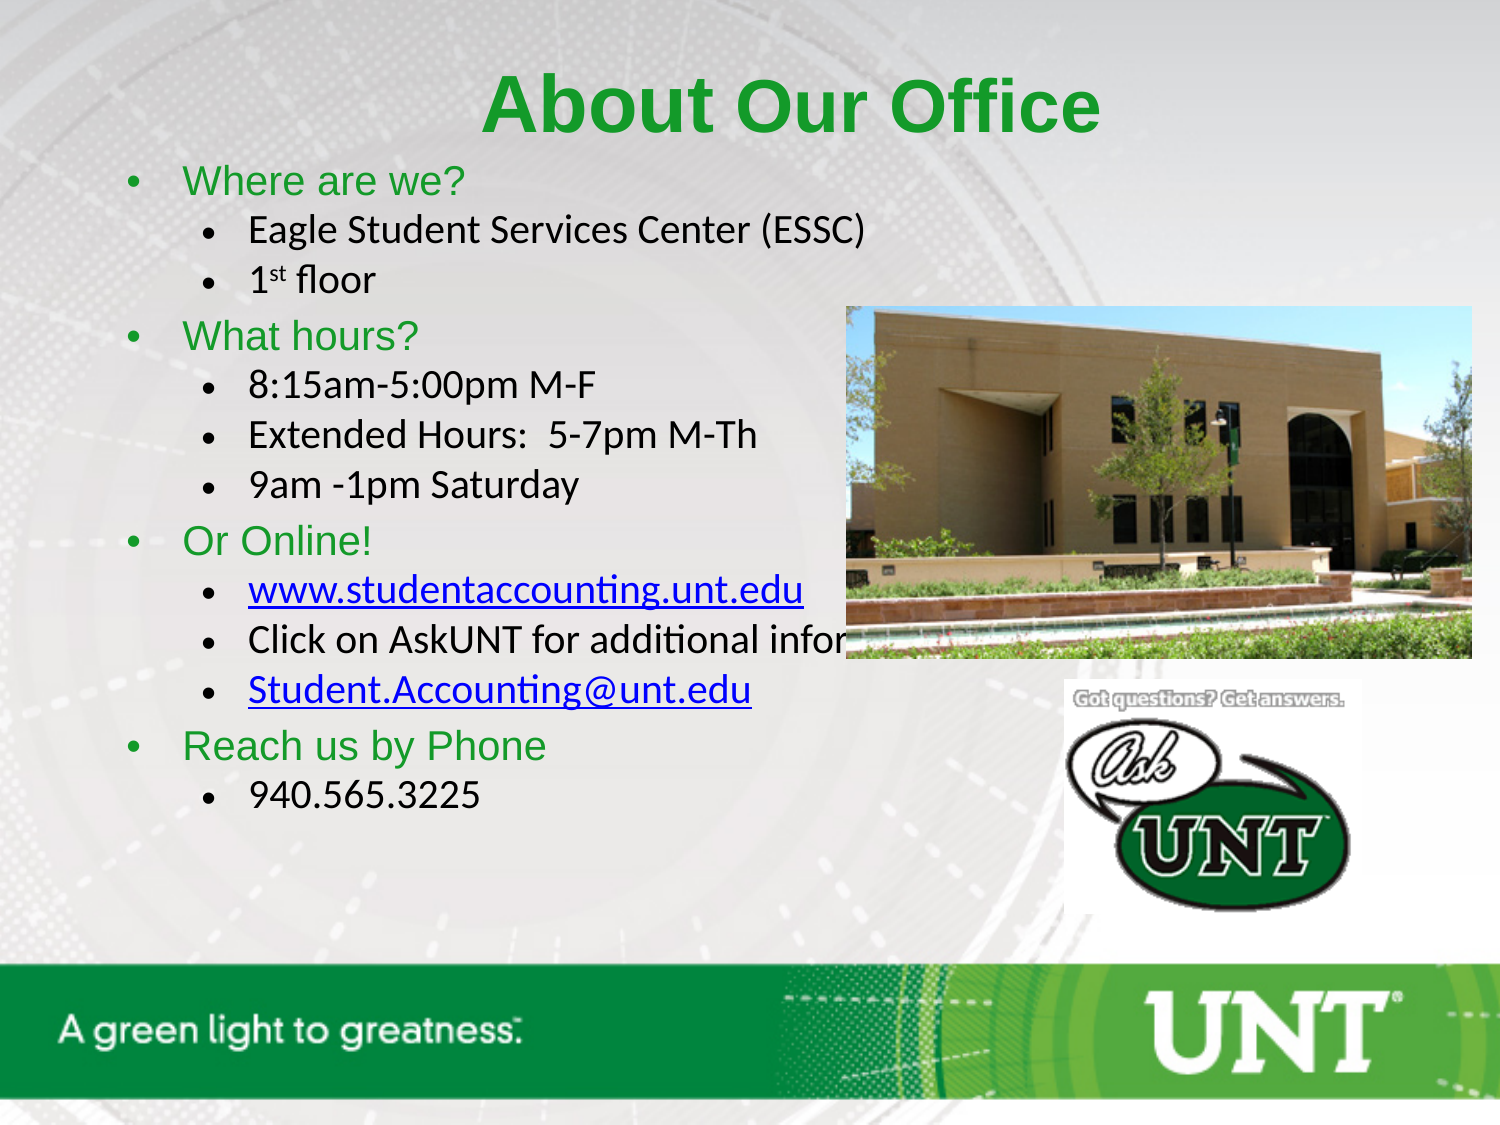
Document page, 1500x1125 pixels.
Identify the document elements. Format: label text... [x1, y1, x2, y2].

list About Our Office Where are we? Eagle Student Services Center (ESSC) 1st floor What hours? 8:15am-5:00pm M-F Extended Hours: 5-7pm M-Th 9am -1pm Saturday Or Online! www.studentaccounting.unt.edu Click on AskUNT for additional information Student.Accounting@unt.edu Reach us by Phone 940.565.3225 [111, 50, 1472, 969]
picture [0, 0, 1500, 1125]
